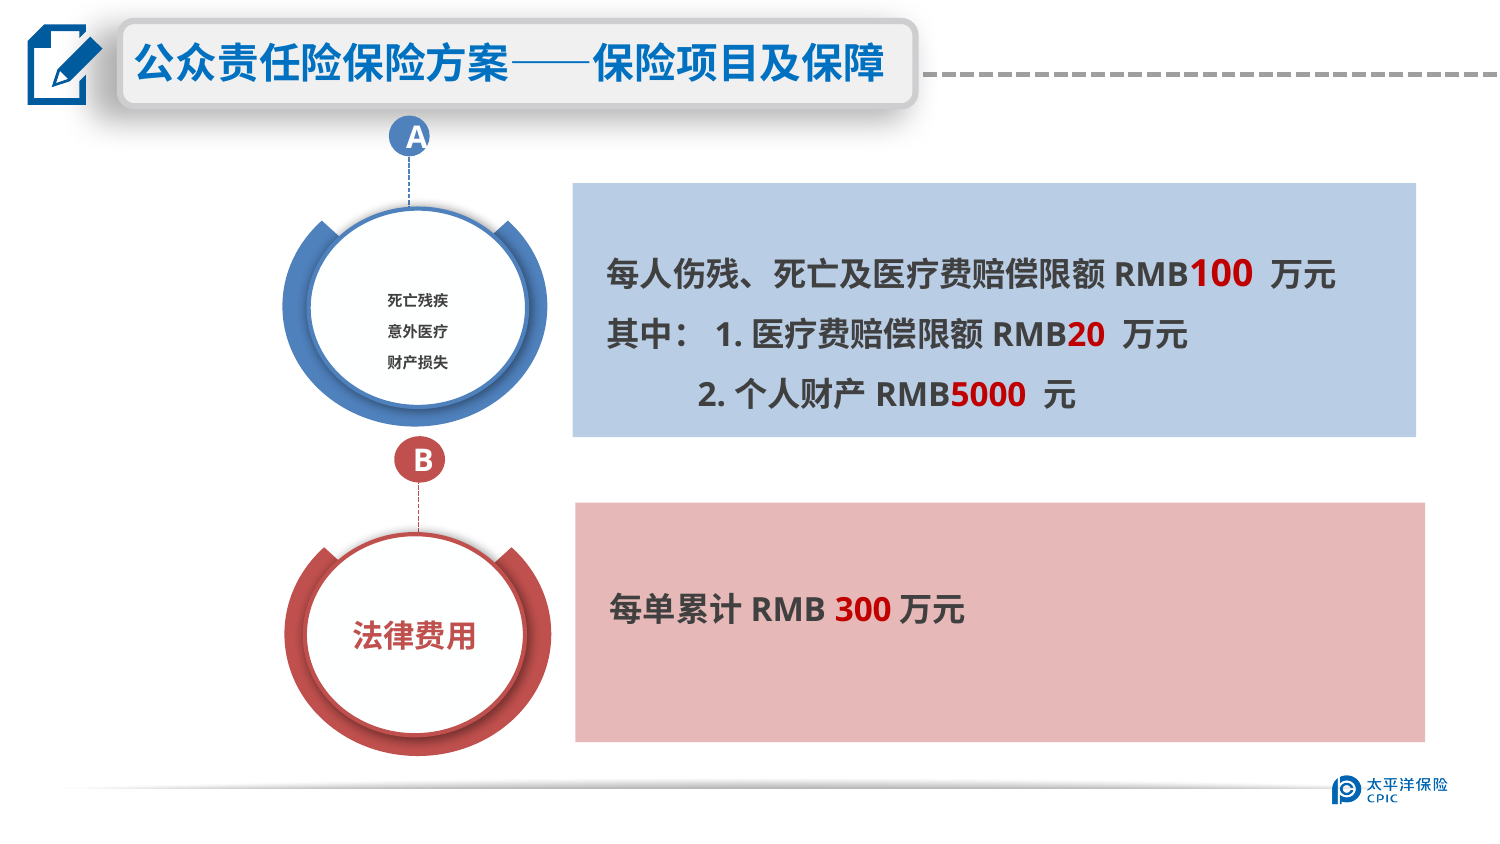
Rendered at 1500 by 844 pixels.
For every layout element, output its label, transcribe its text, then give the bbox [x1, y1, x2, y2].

text_box 每人伤残、死亡及医疗费赔偿限额RMB100 万元 其中：1.医疗费赔偿限额RMB20 万元 2.个人财产RMB5000 元 [572, 183, 1417, 438]
text_box [282, 545, 554, 759]
text_box 公众责任险保险方案——保险项目及保障 [118, 29, 938, 95]
text_box 每单累计RMB 300万元 [575, 502, 1426, 743]
text_box B [392, 434, 448, 485]
picture [45, 765, 1462, 818]
text_box A [386, 113, 432, 159]
text_box [280, 218, 550, 429]
text_box 法律费用 [302, 532, 528, 738]
text_box 死亡残疾 意外医疗 财产损失 [306, 206, 530, 410]
